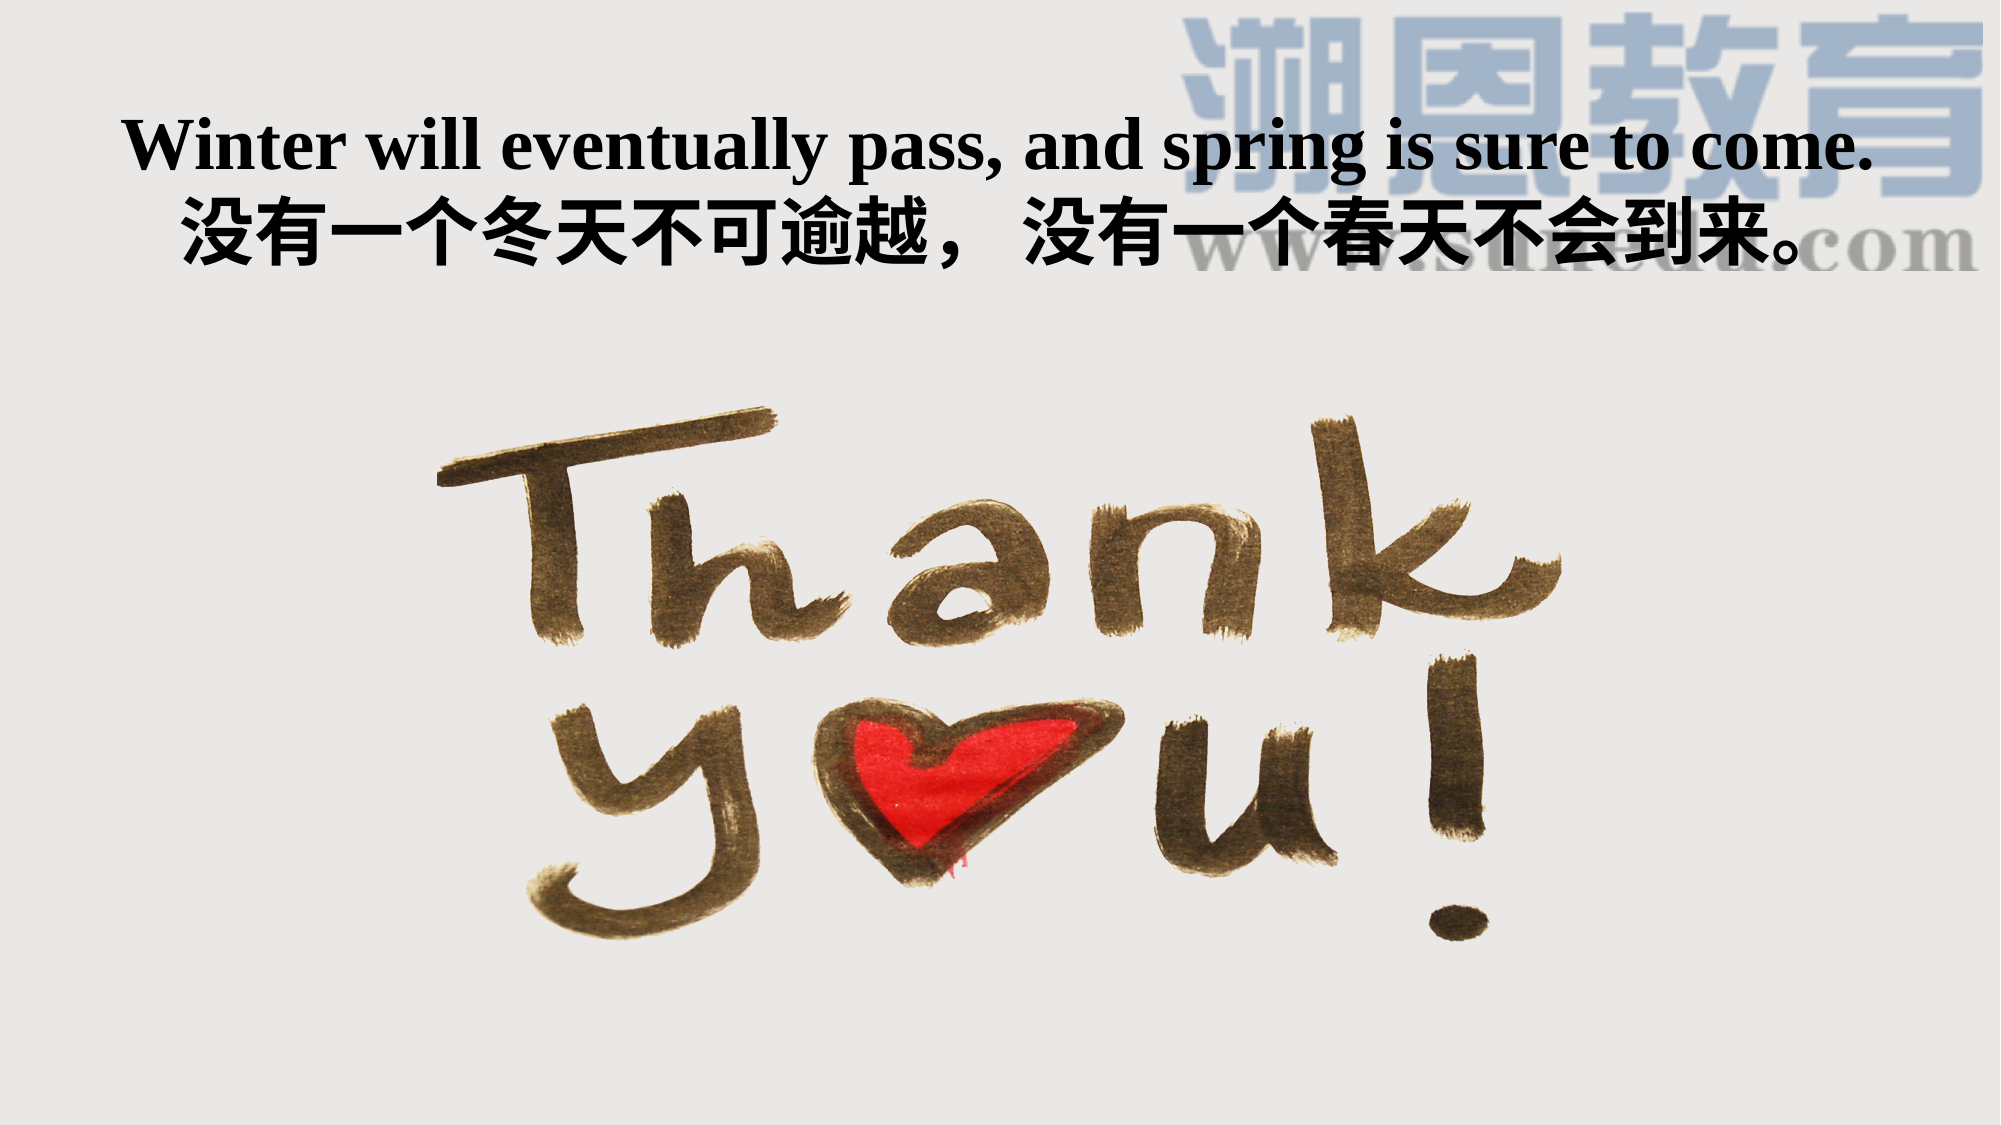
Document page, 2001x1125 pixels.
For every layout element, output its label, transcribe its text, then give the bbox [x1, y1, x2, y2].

text_box Winter will eventually pass, and spring is sure to come. 没有一个冬天不可逾越， 没有一个春天不会到来。 [105, 86, 1920, 282]
picture [437, 319, 1563, 1005]
picture [1178, 10, 1983, 271]
